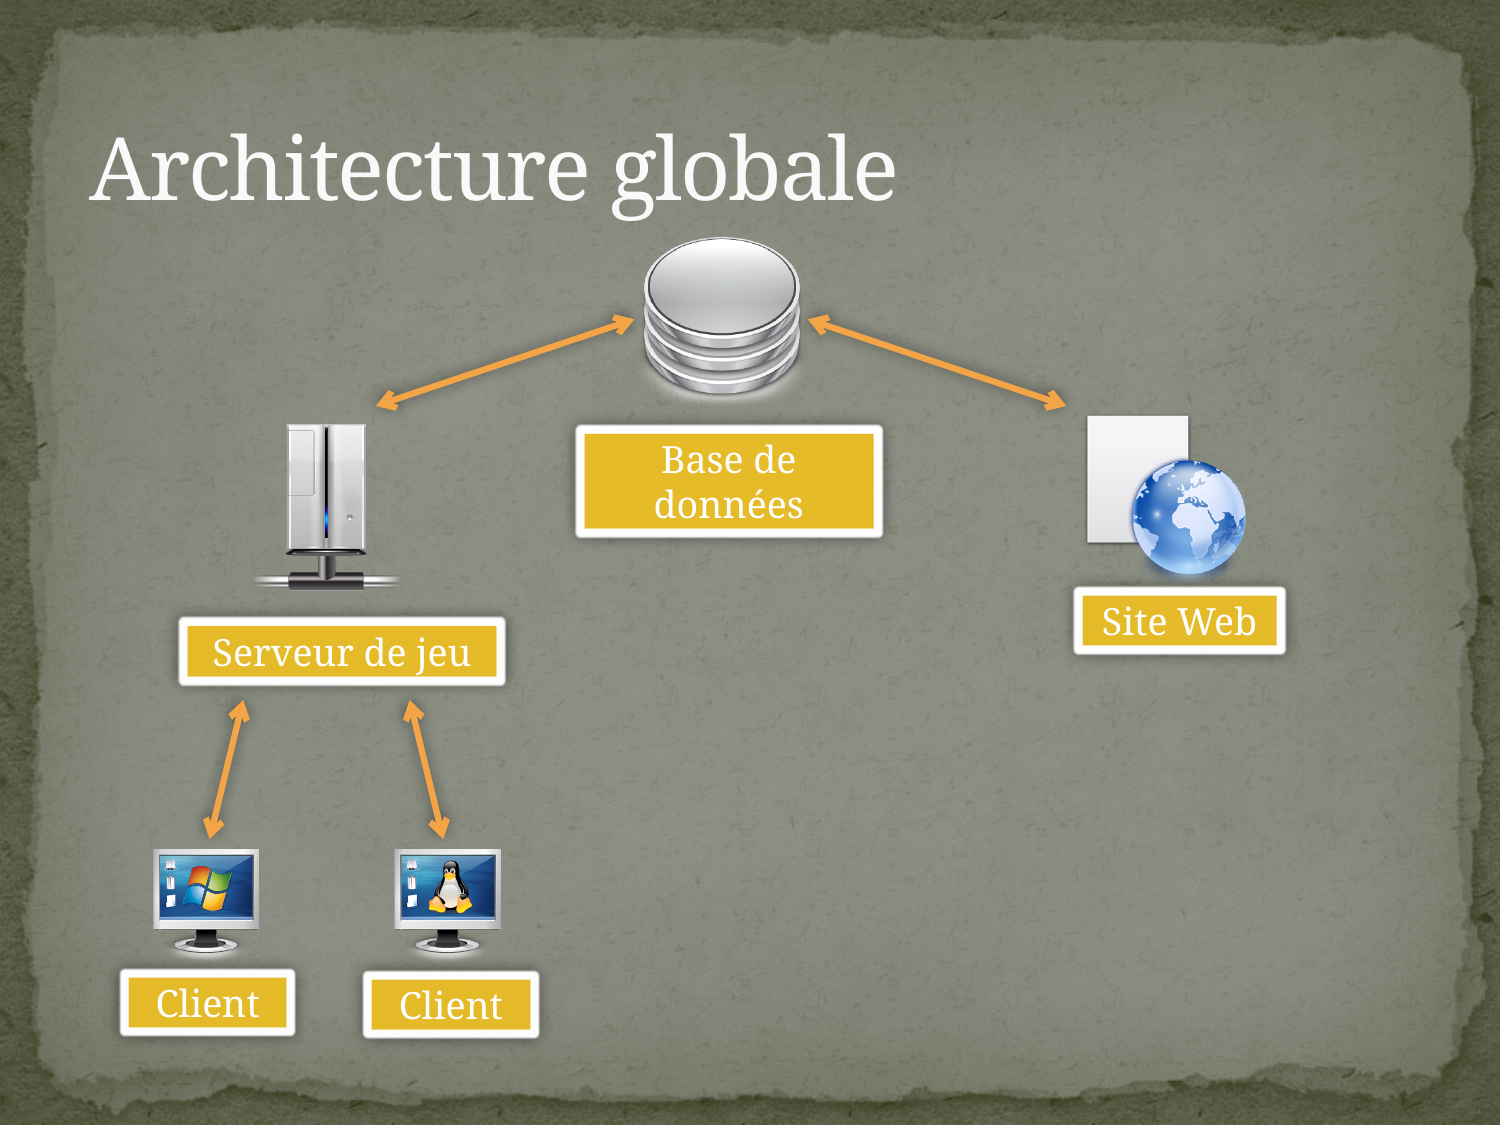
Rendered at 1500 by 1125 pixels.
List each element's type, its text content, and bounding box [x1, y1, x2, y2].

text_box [126, 235, 1280, 1034]
title Architecture globale [74, 24, 1425, 225]
